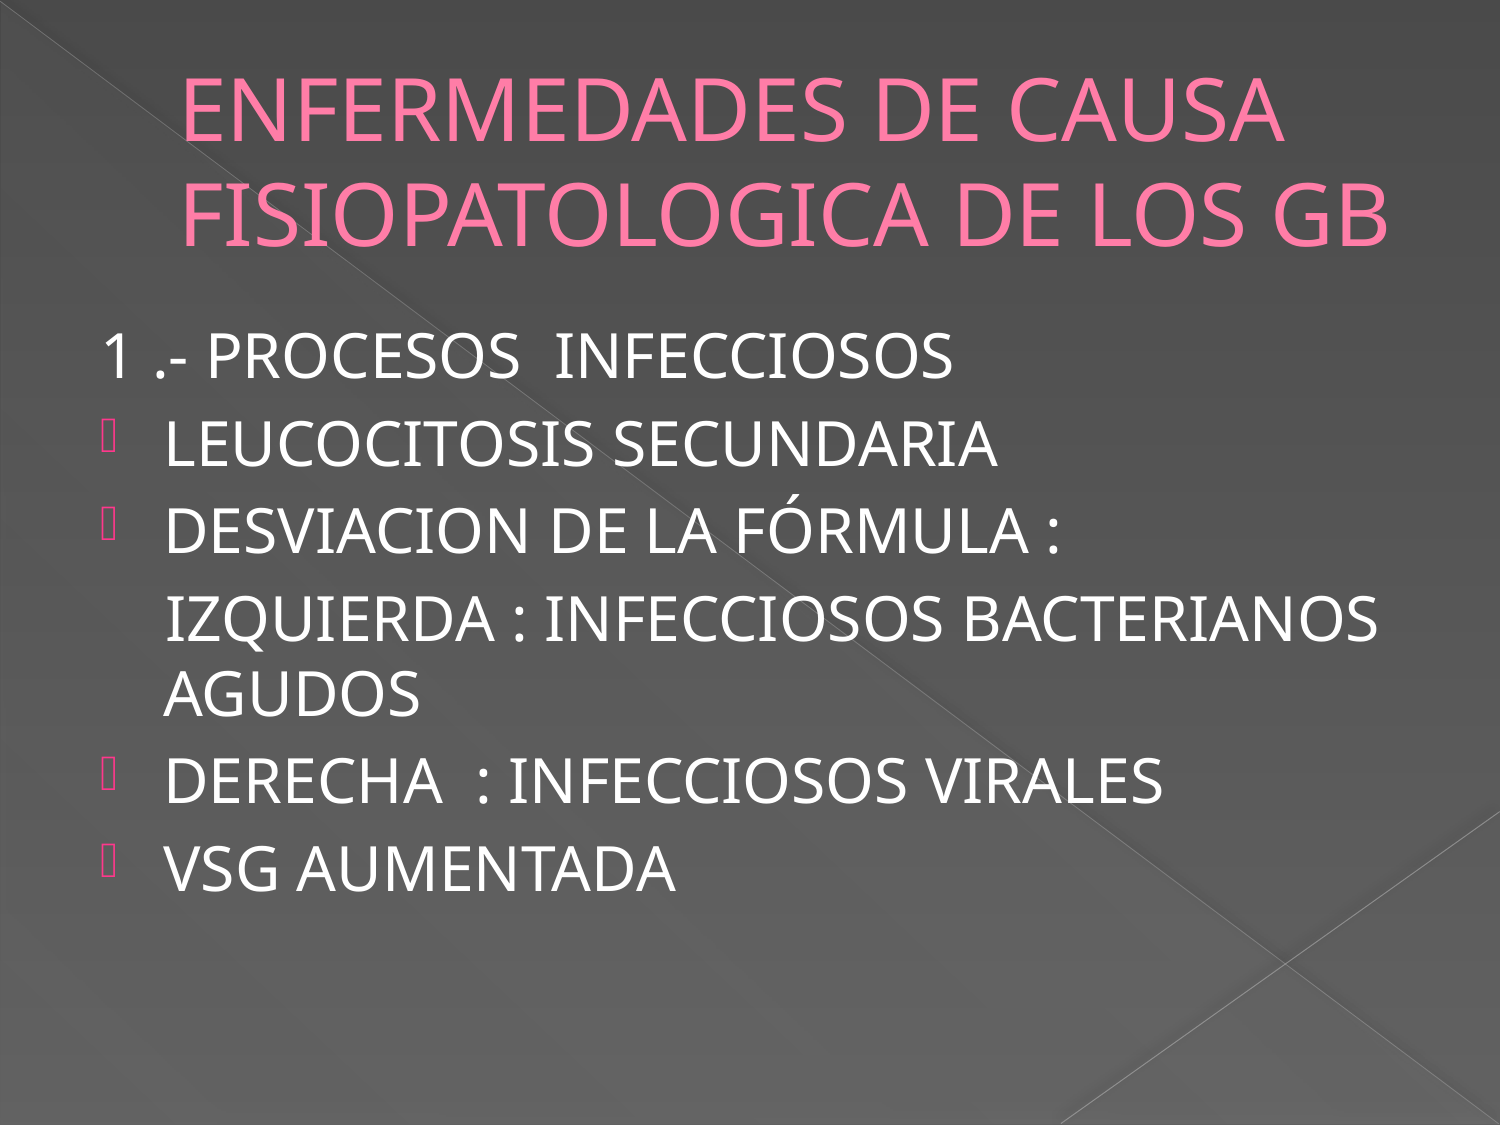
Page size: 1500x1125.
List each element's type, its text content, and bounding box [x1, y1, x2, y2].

list 1 .- PROCESOS INFECCIOSOS LEUCOCITOSIS SECUNDARIA DESVIACION DE LA FÓRMULA : IZQUIERDA : INFECCIOSOS BACTERIANOS AGUDOS DERECHA : INFECCIOSOS VIRALES VSG AUMENTADA [75, 308, 1425, 1059]
title ENFERMEDADES DE CAUSA FISIOPATOLOGICA DE LOS GB [75, 43, 1425, 274]
